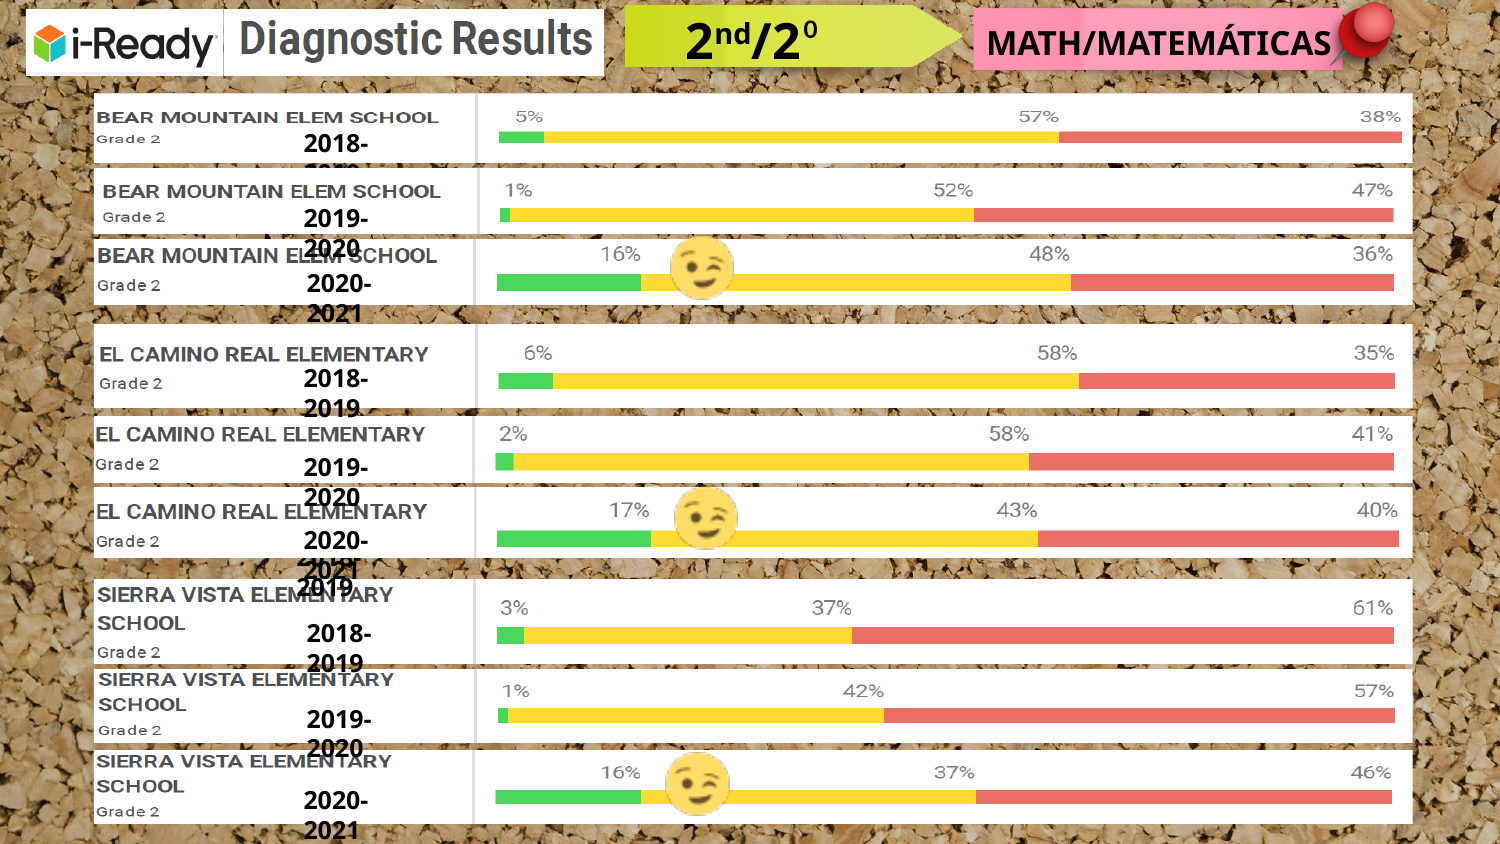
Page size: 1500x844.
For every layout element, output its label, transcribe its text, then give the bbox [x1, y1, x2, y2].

text_box 2018-2019 [281, 568, 432, 577]
picture [0, 0, 1500, 844]
